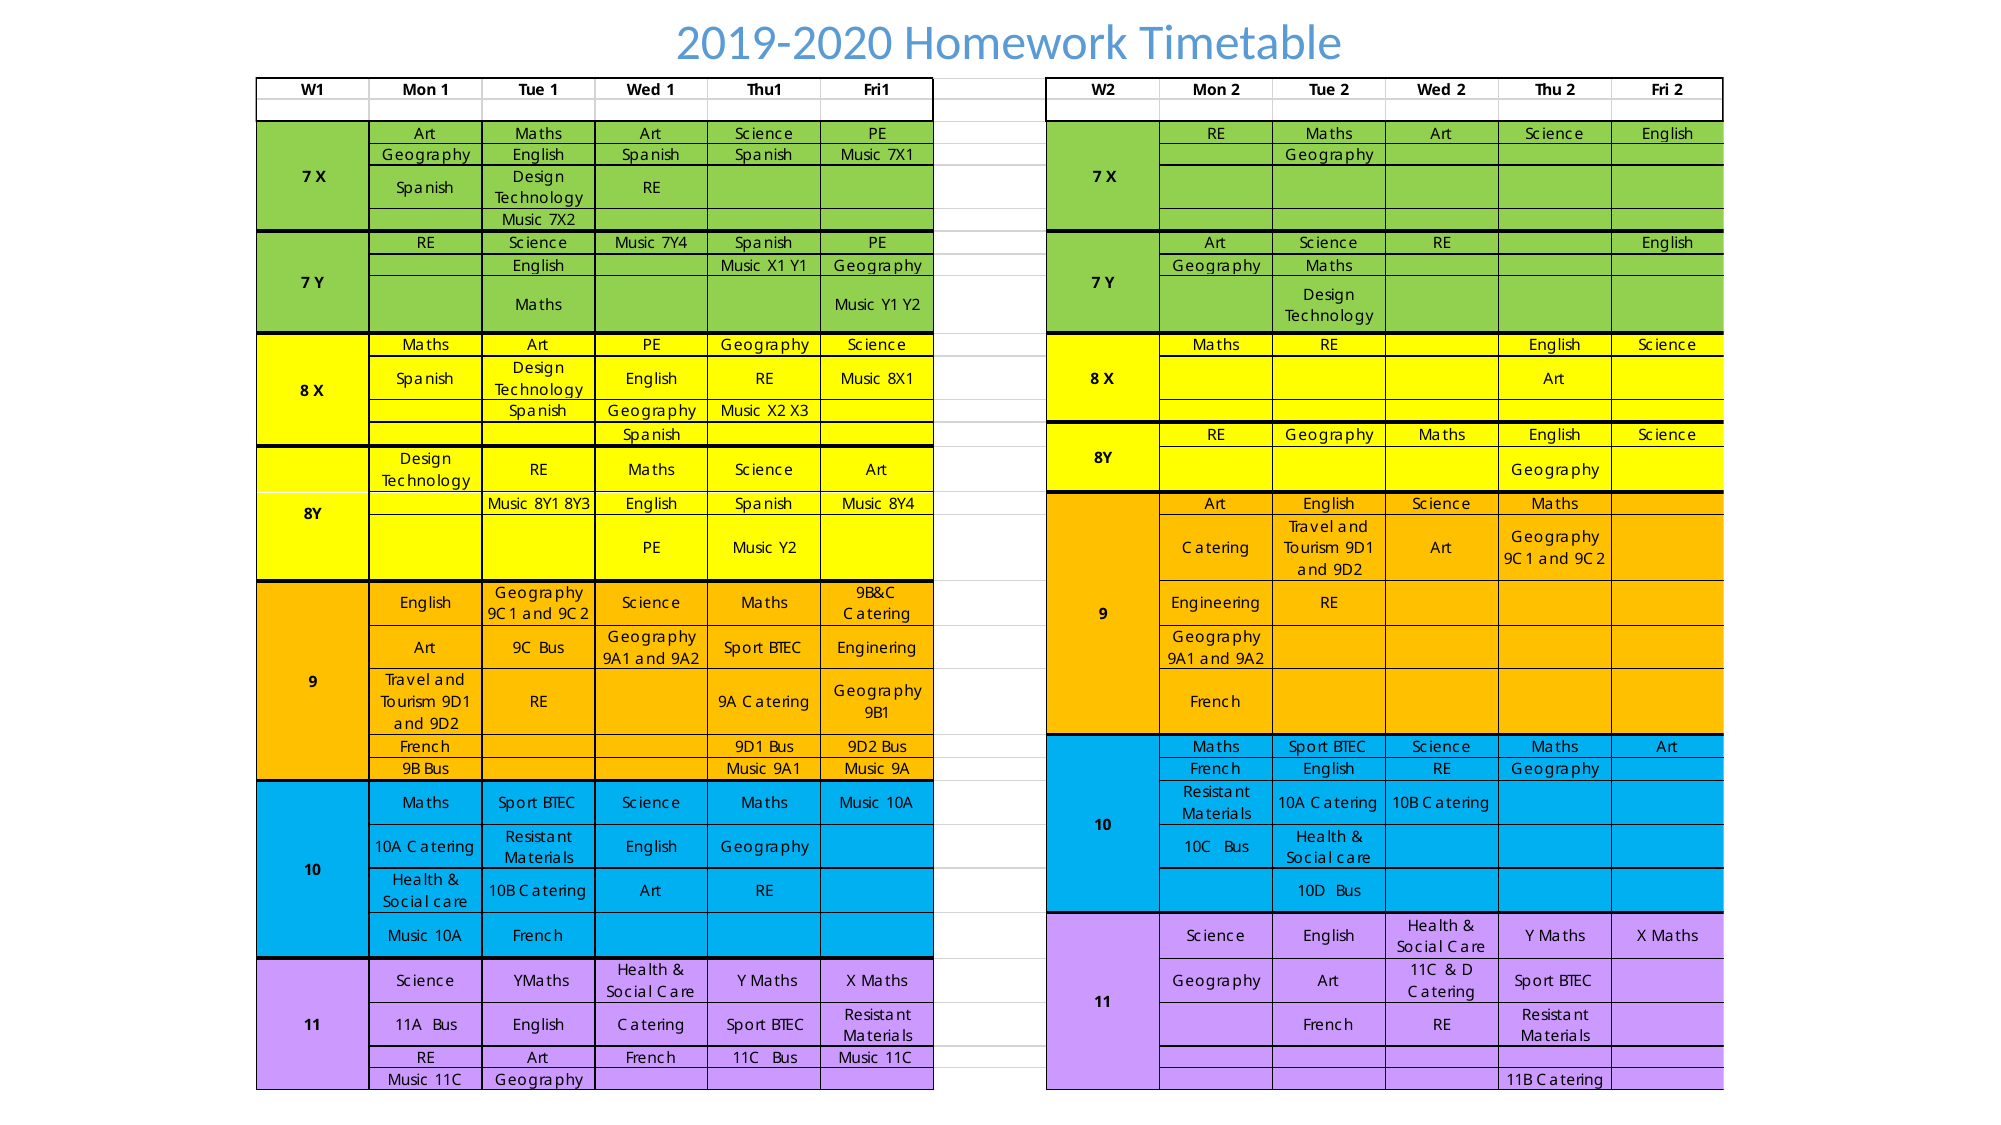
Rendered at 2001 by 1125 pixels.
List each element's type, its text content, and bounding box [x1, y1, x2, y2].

text_box 2019-2020 Homework Timetable [660, 2, 1358, 77]
picture [255, 77, 1725, 1091]
